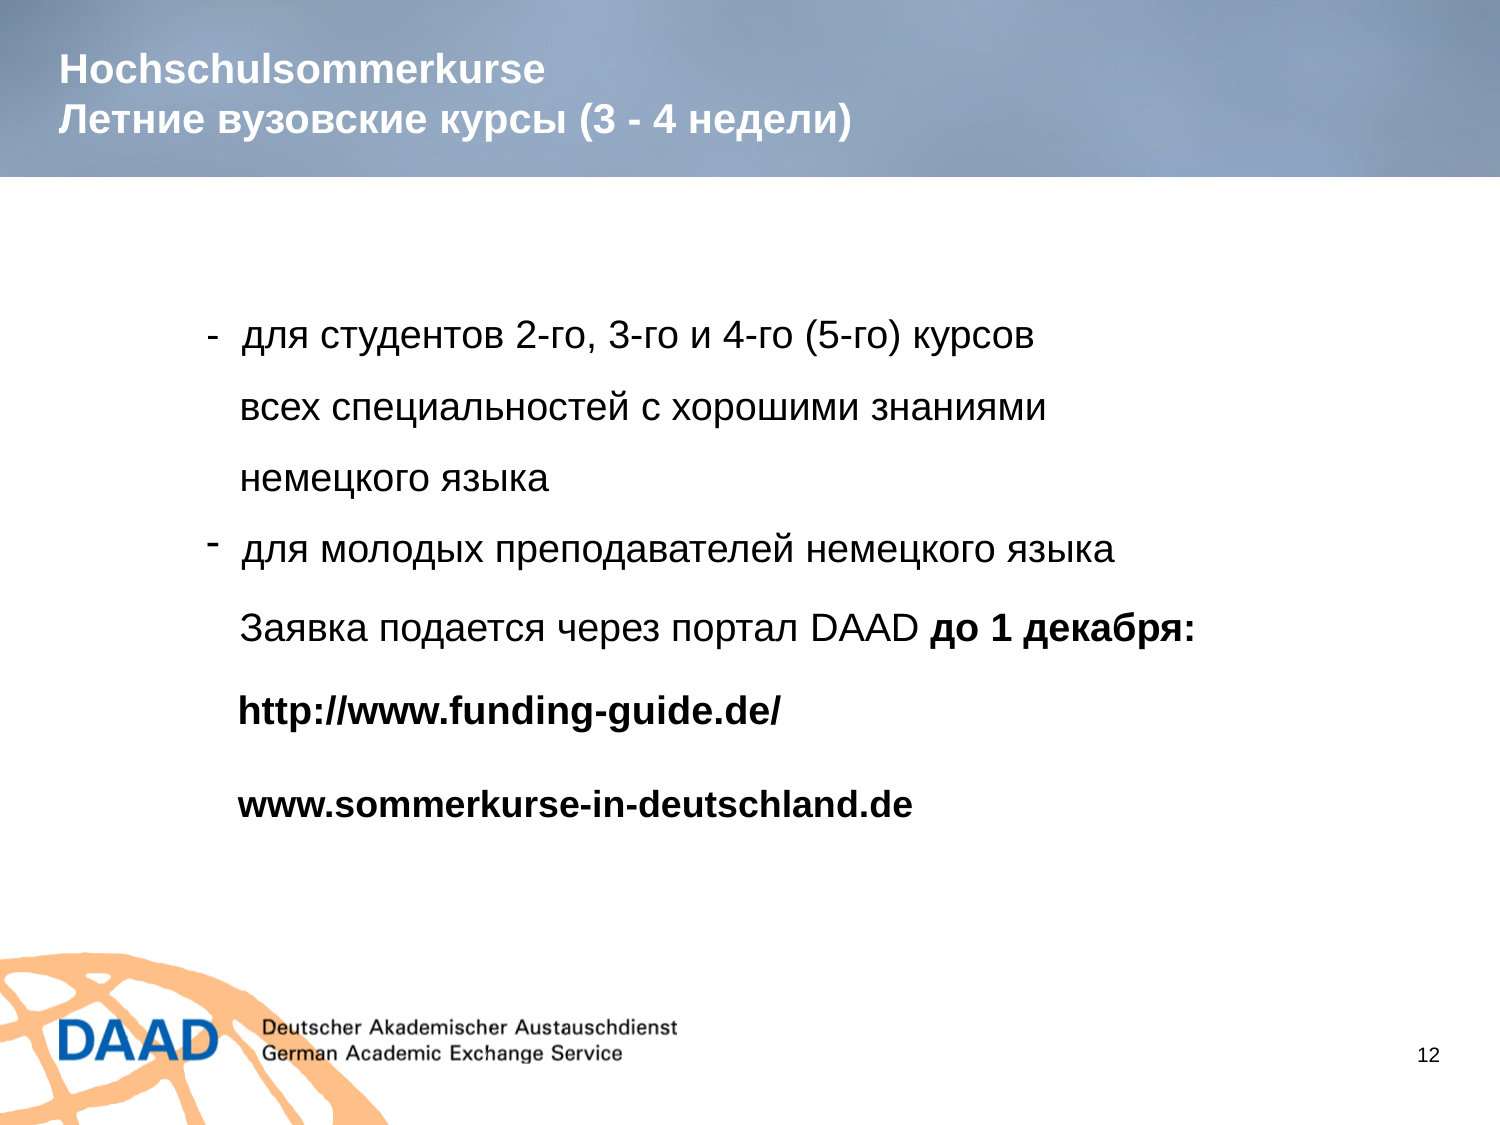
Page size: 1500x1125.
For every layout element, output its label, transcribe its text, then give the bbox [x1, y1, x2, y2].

title Hochschulsommerkurse Летние вузовские курсы (3 - 4 недели) [59, 41, 1441, 172]
text_box - для студентов 2-го, 3-го и 4-го (5-го) курсов всех специальностей с хорошими знаниями немецкого языка для молодых преподавателей немецкого языка Заявка подается через портал DAAD до 1 декабря: http://www.funding-guide.de/ www.sommerkurse-in-deutschland.de [206, 285, 1306, 826]
picture [0, 0, 1500, 177]
picture [0, 924, 680, 1125]
slide_number 12 [1262, 1041, 1441, 1125]
